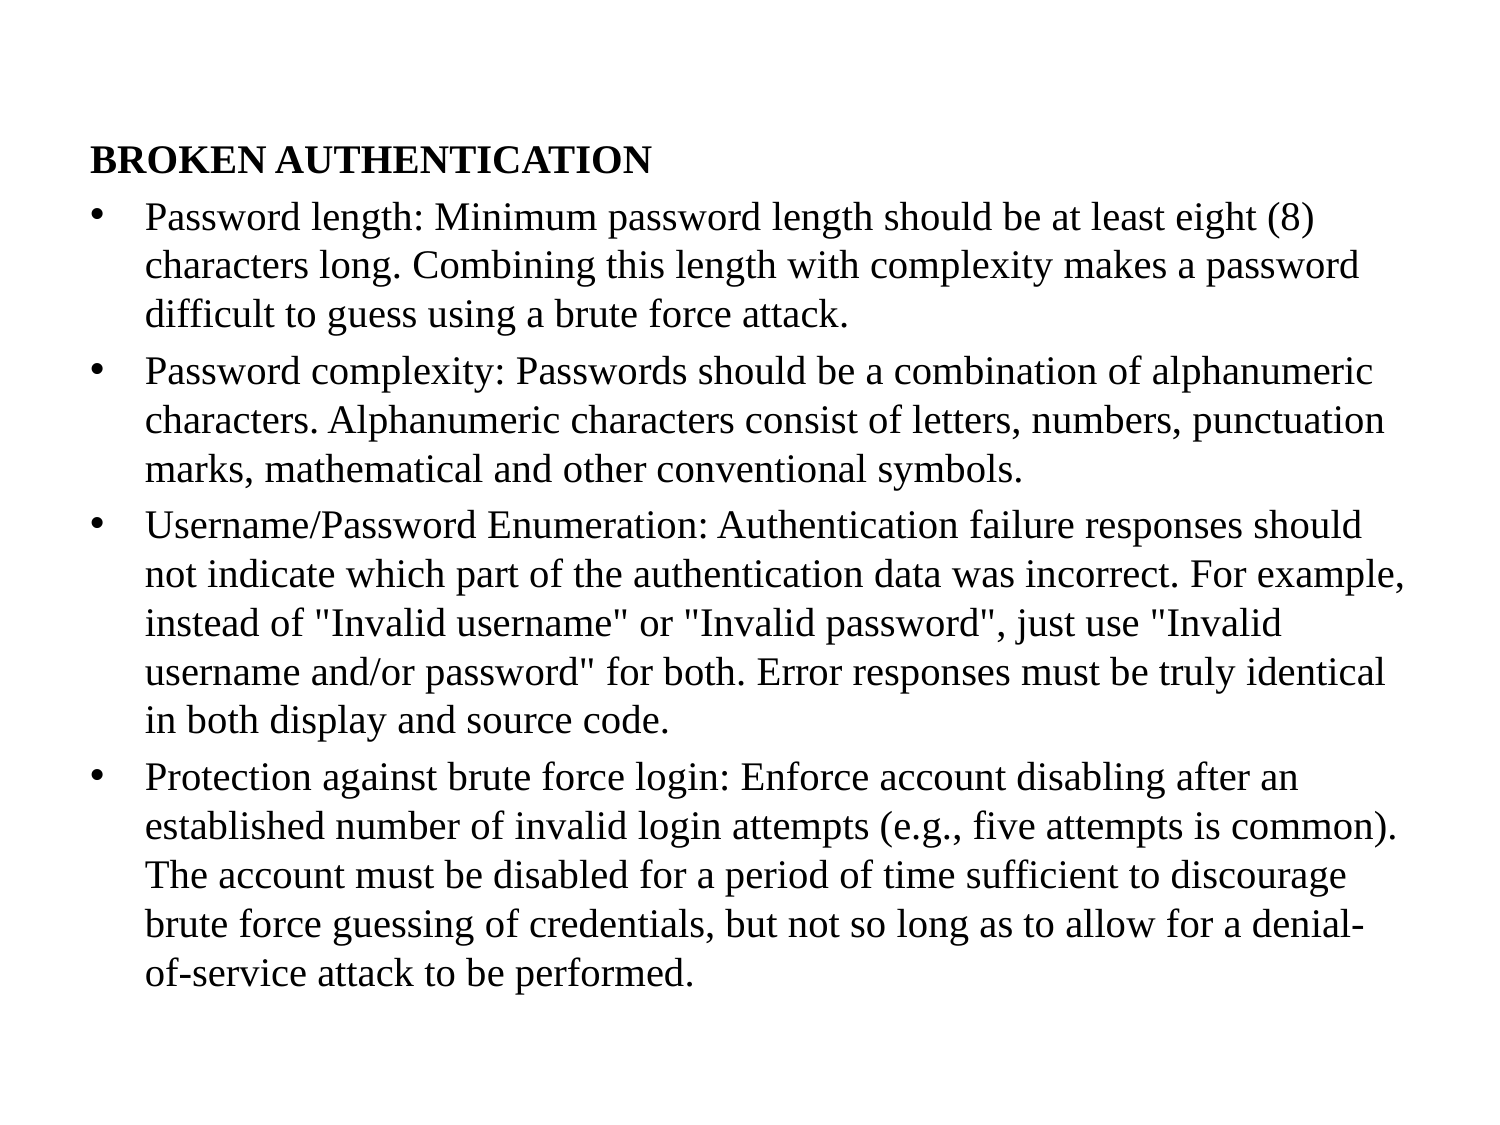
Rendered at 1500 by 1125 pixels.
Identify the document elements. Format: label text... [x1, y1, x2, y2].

list BROKEN AUTHENTICATION Password length: Minimum password length should be at least eight (8) characters long. Combining this length with complexity makes a password difficult to guess using a brute force attack. Password complexity: Passwords should be a combination of alphanumeric characters. Alphanumeric characters consist of letters, numbers, punctuation marks, mathematical and other conventional symbols. Username/Password Enumeration: Authentication failure responses should not indicate which part of the authentication data was incorrect. For example, instead of "Invalid username" or "Invalid password", just use "Invalid username and/or password" for both. Error responses must be truly identical in both display and source code. Protection against brute force login: Enforce account disabling after an established number of invalid login attempts (e.g., five attempts is common). The account must be disabled for a period of time sufficient to discourage brute force guessing of credentials, but not so long as to allow for a denial-of-service attack to be performed. [75, 125, 1425, 1005]
